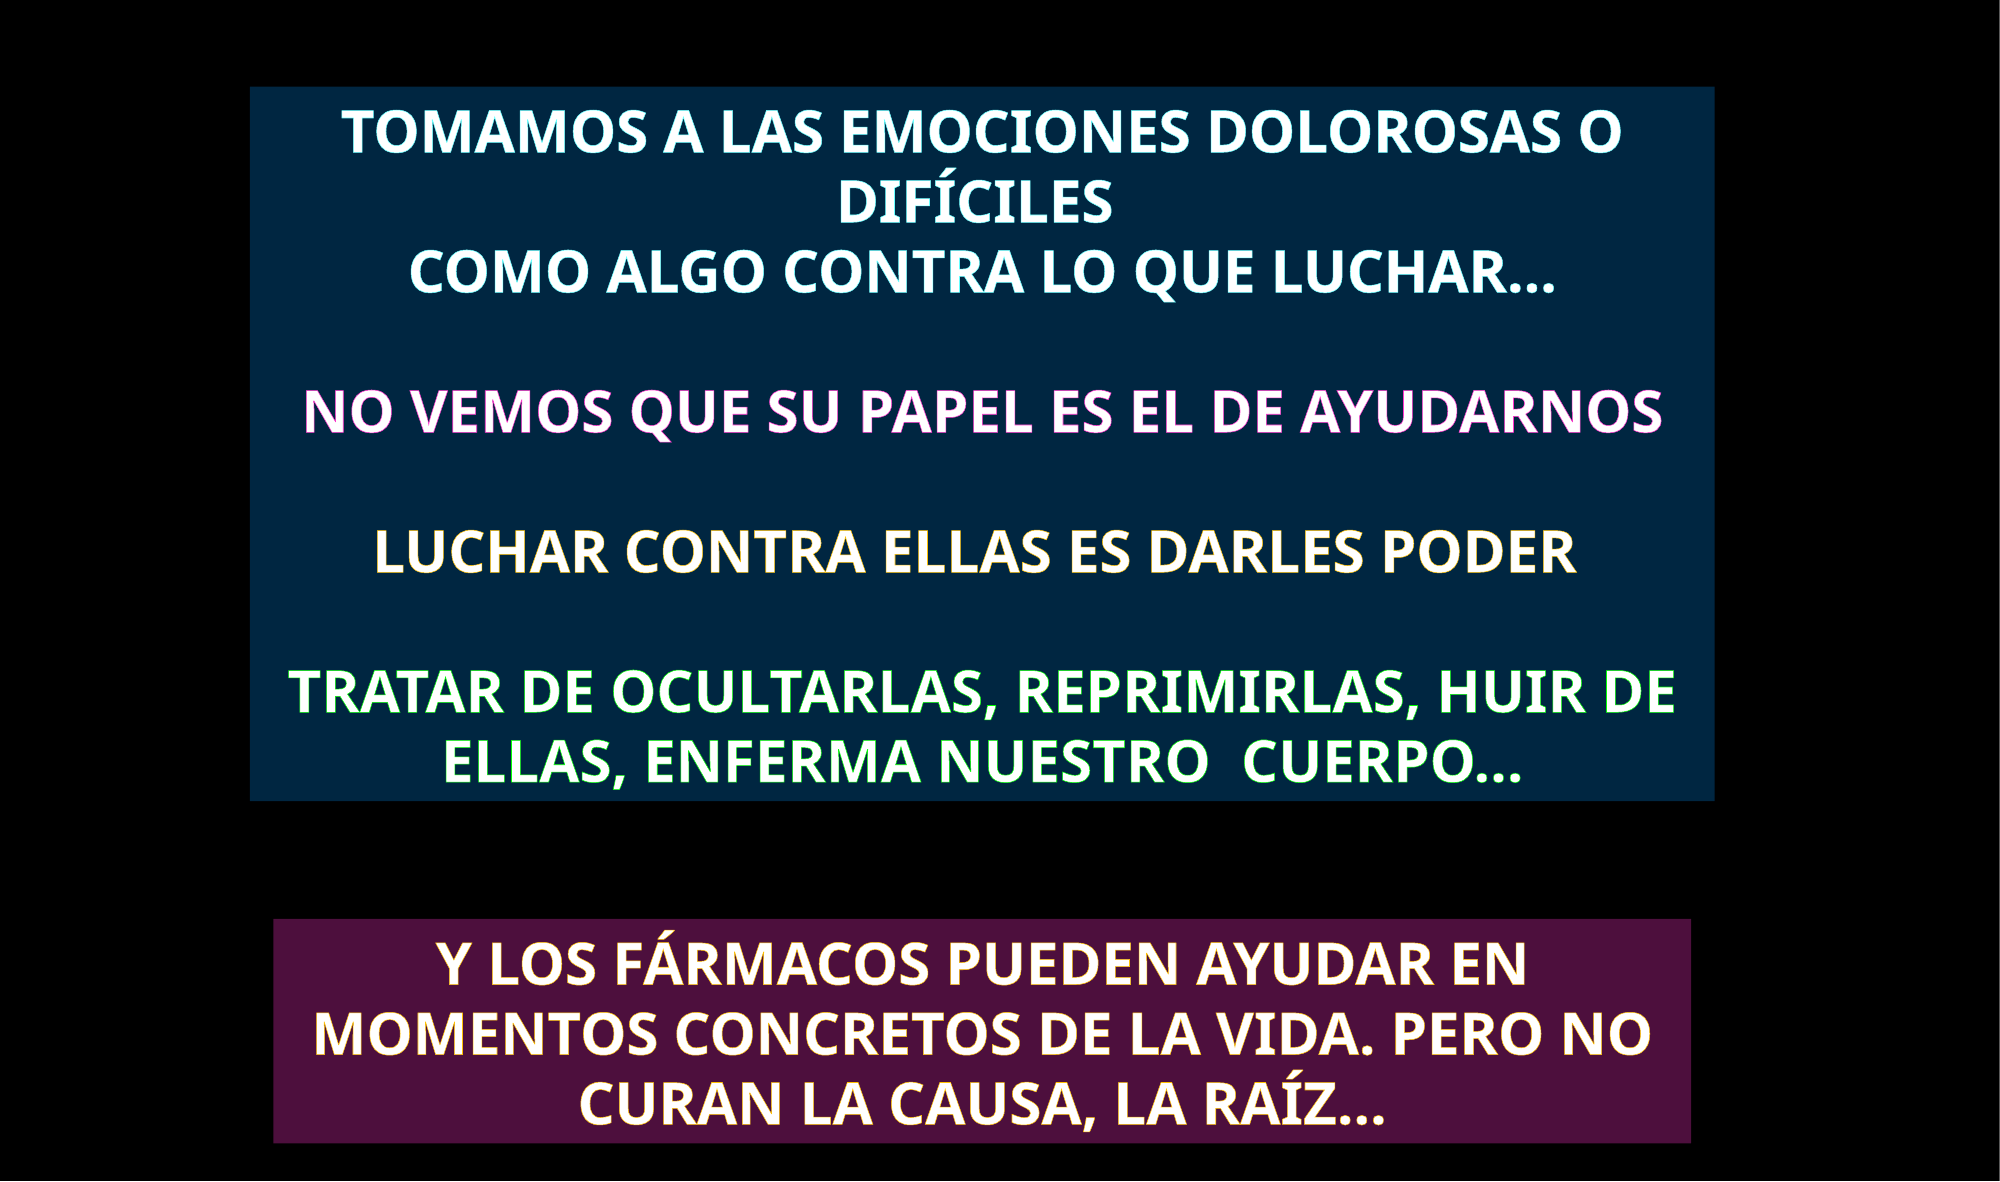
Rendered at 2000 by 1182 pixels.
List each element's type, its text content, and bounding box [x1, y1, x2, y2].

text_box Y LOS FÁRMACOS PUEDEN AYUDAR EN MOMENTOS CONCRETOS DE LA VIDA. PERO NO CURAN LA CAUSA, LA RAÍZ… [273, 918, 1692, 1144]
text_box TOMAMOS A LAS EMOCIONES DOLOROSAS O DIFÍCILES COMO ALGO CONTRA LO QUE LUCHAR… NO VEMOS QUE SU PAPEL ES EL DE AYUDARNOS LUCHAR CONTRA ELLAS ES DARLES PODER TRATAR DE OCULTARLAS, REPRIMIRLAS, HUIR DE ELLAS, ENFERMA NUESTRO CUERPO… [249, 86, 1715, 802]
